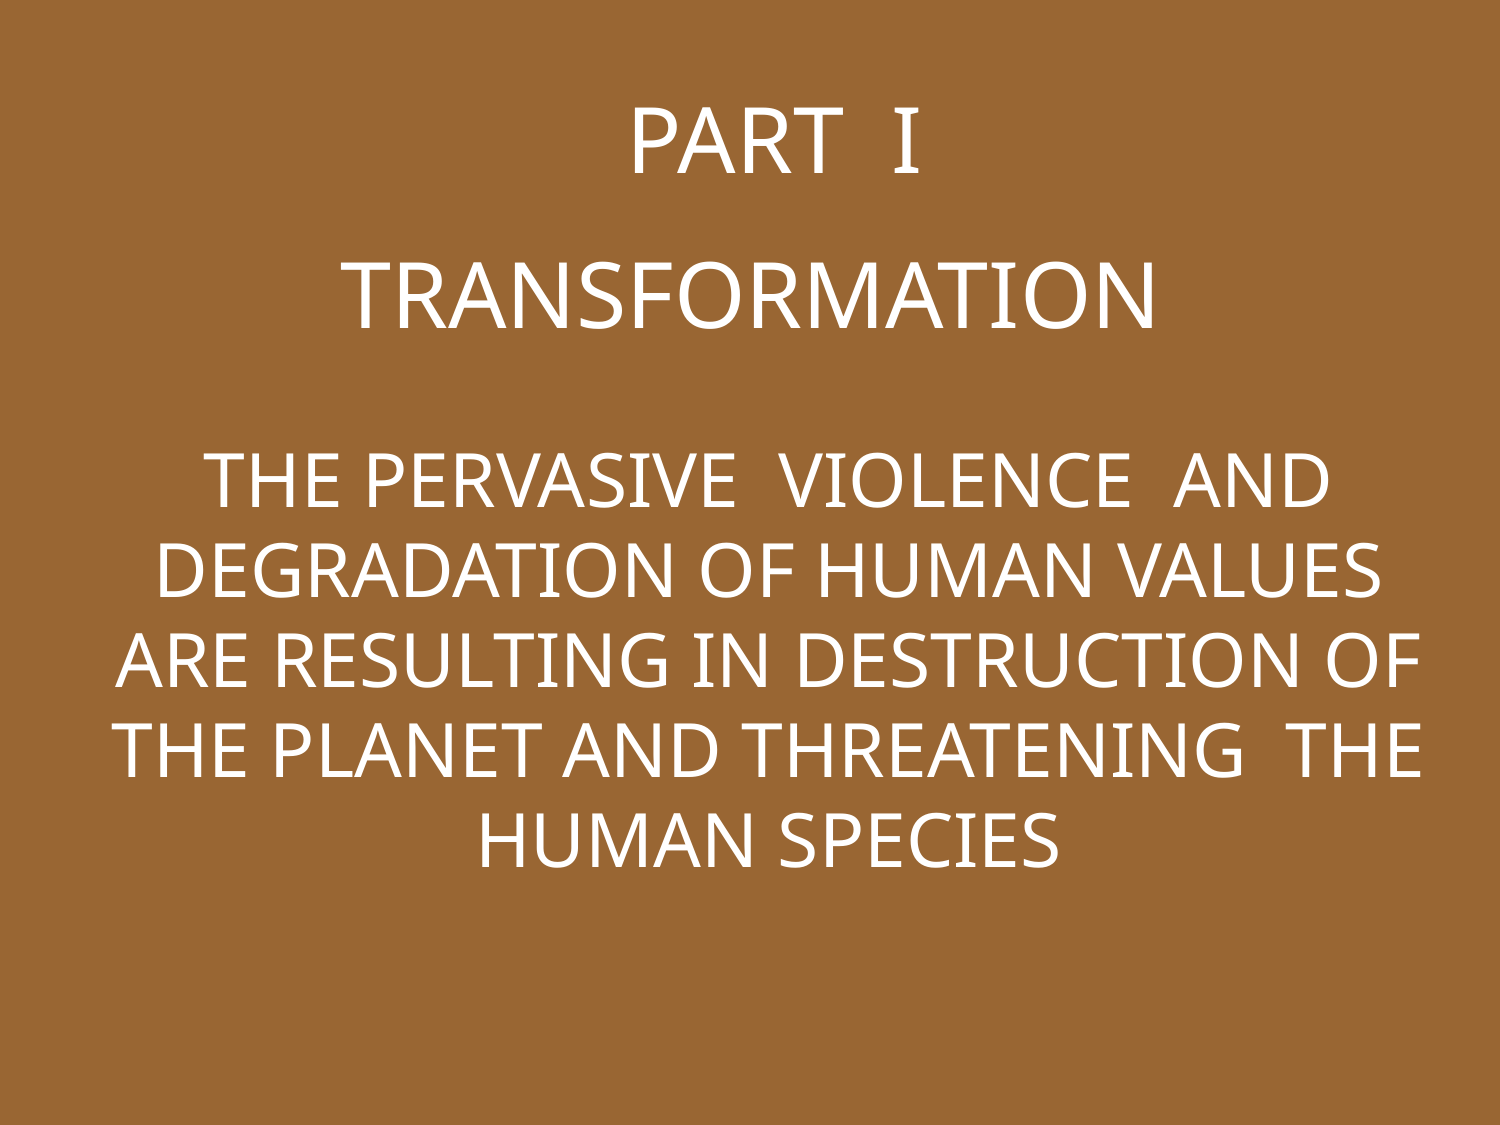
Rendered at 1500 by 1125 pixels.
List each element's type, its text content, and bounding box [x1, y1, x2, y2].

text_box PART I TRANSFORMATION [50, 74, 1500, 355]
text_box THE PERVASIVE VIOLENCE AND DEGRADATION OF HUMAN VALUES ARE RESULTING IN DESTRUCTION OF THE PLANET AND THREATENING THE HUMAN SPECIES [75, 424, 1463, 890]
